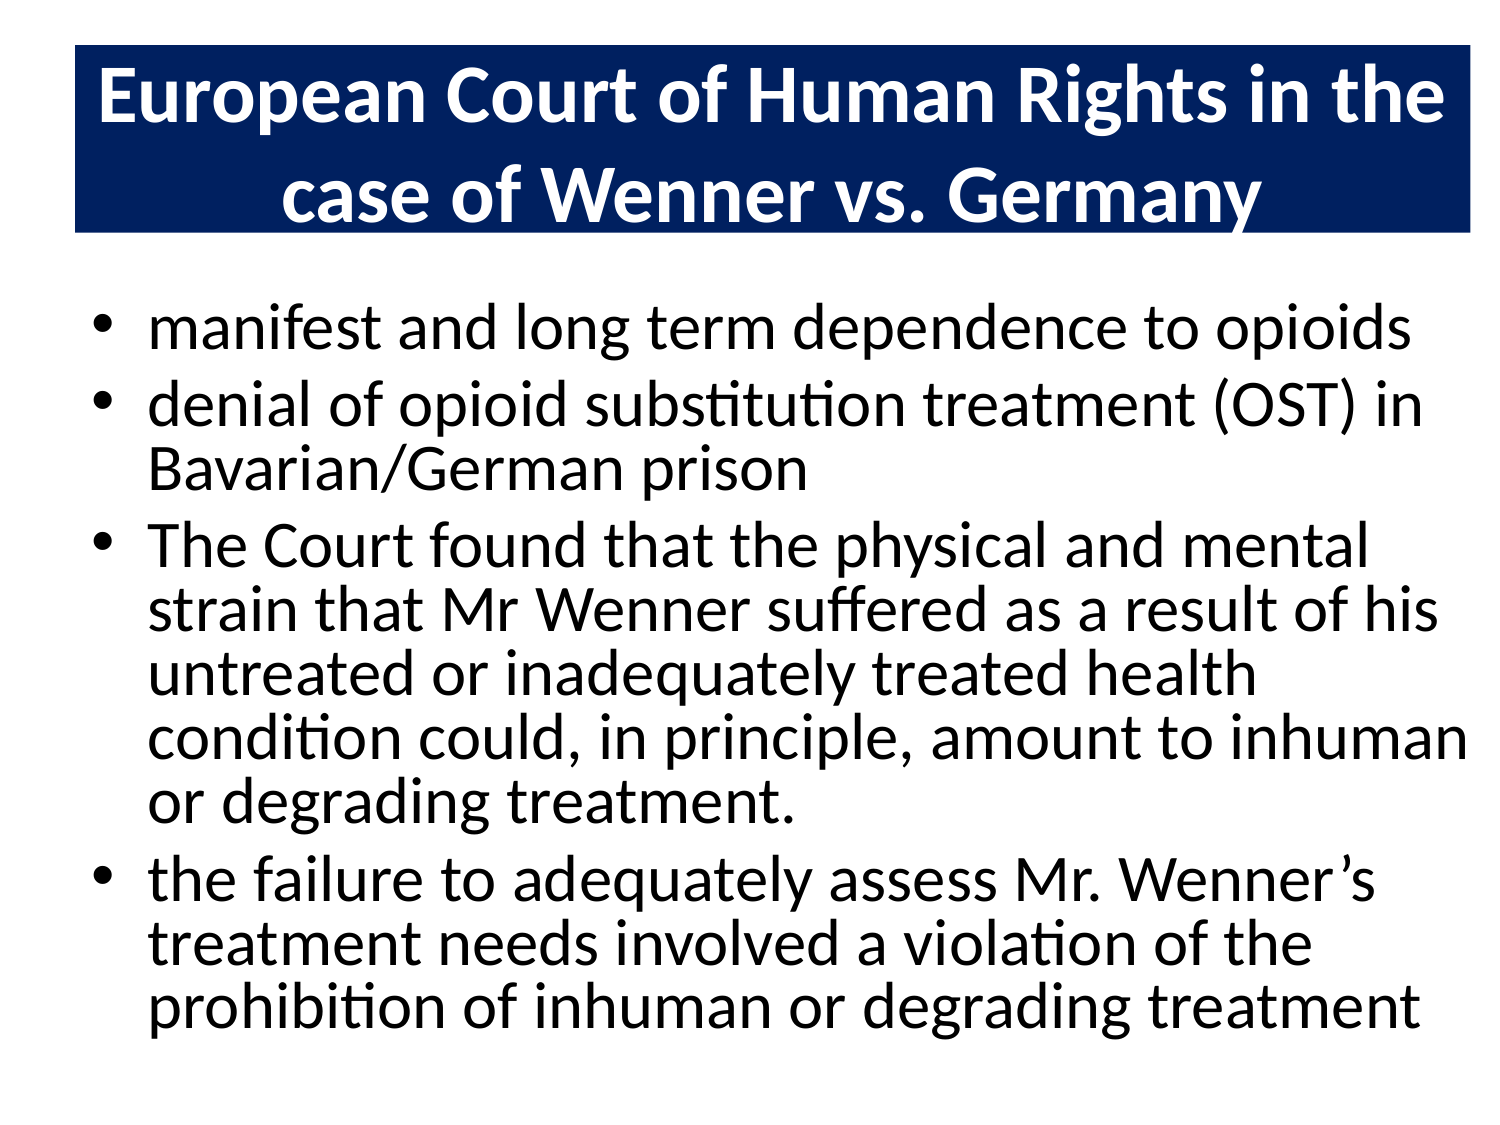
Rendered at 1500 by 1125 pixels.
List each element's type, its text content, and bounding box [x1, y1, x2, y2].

text_box manifest and long term dependence to opioids denial of opioid substitution treatment (OST) in Bavarian/German prison The Court found that the physical and mental strain that Mr Wenner suffered as a result of his untreated or inadequately treated health condition could, in principle, amount to inhuman or degrading treatment. the failure to adequately assess Mr. Wenner’s treatment needs involved a violation of the prohibition of inhuman or degrading treatment [76, 290, 1500, 1083]
title European Court of Human Rights in the case of Wenner vs. Germany [74, 44, 1471, 233]
list [74, 262, 1426, 1125]
